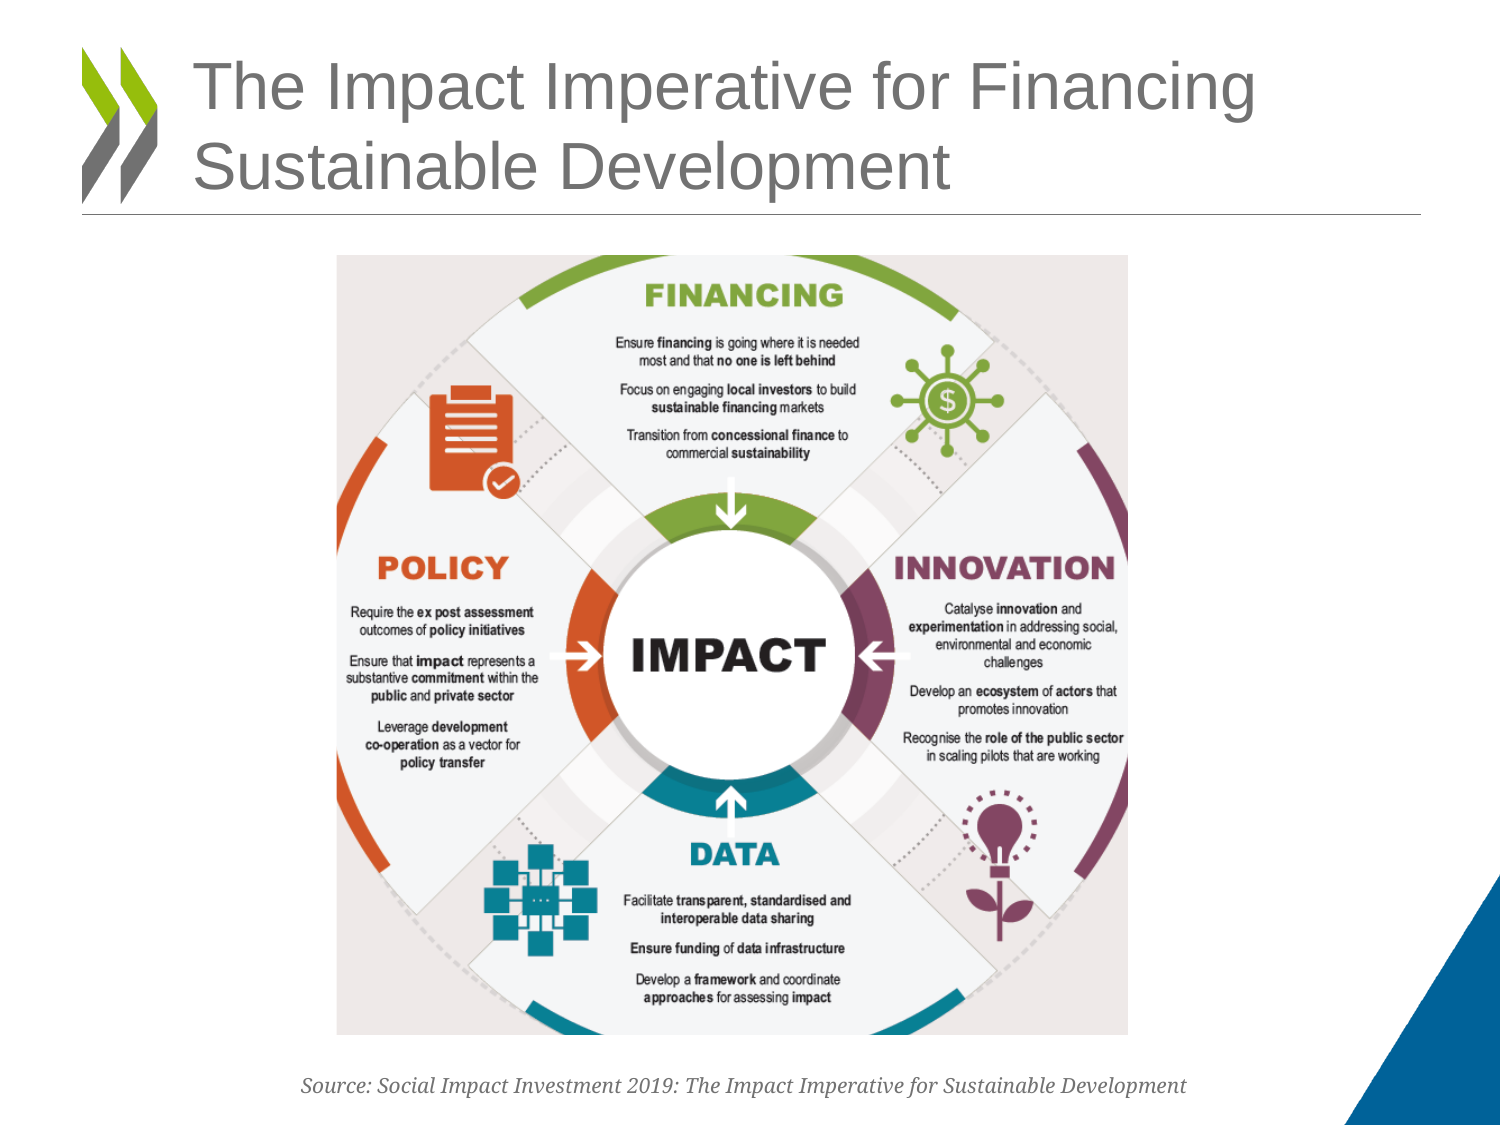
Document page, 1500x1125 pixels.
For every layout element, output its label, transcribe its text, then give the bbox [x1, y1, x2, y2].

text_box Source: Social Impact Investment 2019: The Impact Imperative for Sustainable Development [147, 1065, 1341, 1106]
title The Impact Imperative for Financing Sustainable Development [177, 38, 1394, 207]
picture [336, 255, 1129, 1036]
picture [1344, 874, 1500, 1125]
